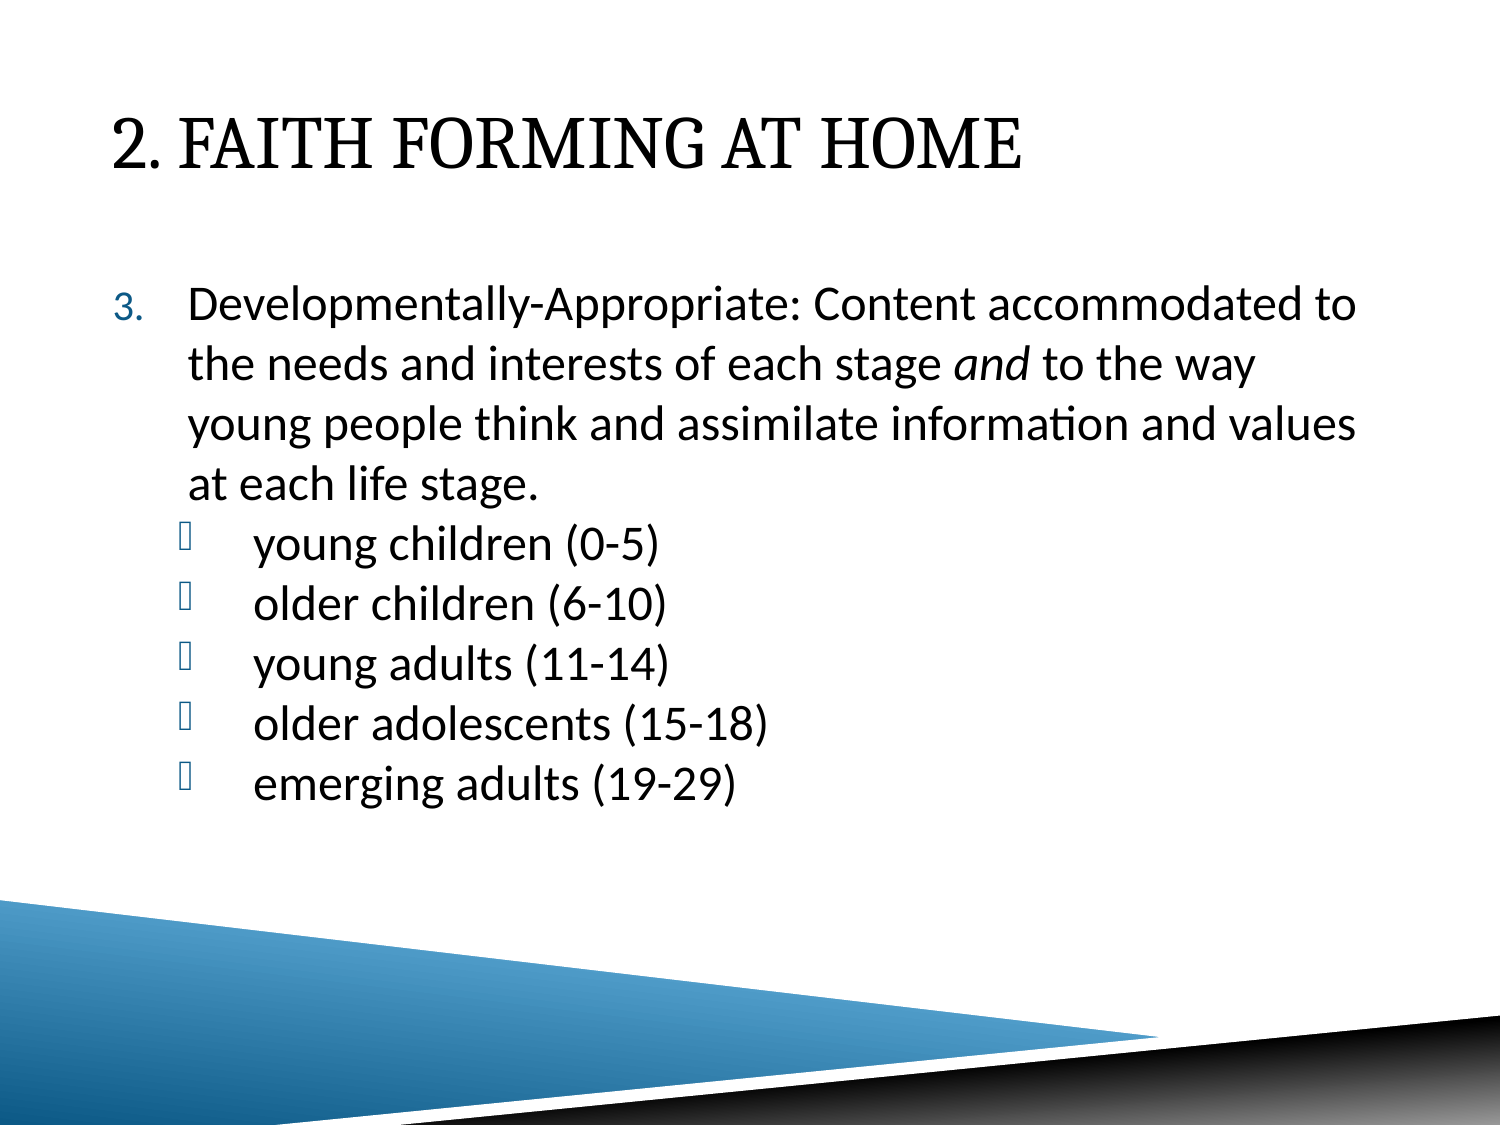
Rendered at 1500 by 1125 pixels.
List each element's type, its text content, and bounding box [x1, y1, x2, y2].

title 2. Faith Forming at Home [112, 45, 1388, 233]
list Developmentally-Appropriate: Content accommodated to the needs and interests of each stage and to the way young people think and assimilate information and values at each life stage. young children (0-5) older children (6-10) young adults (11-14) older adolescents (15-18) emerging adults (19-29) [112, 262, 1388, 916]
